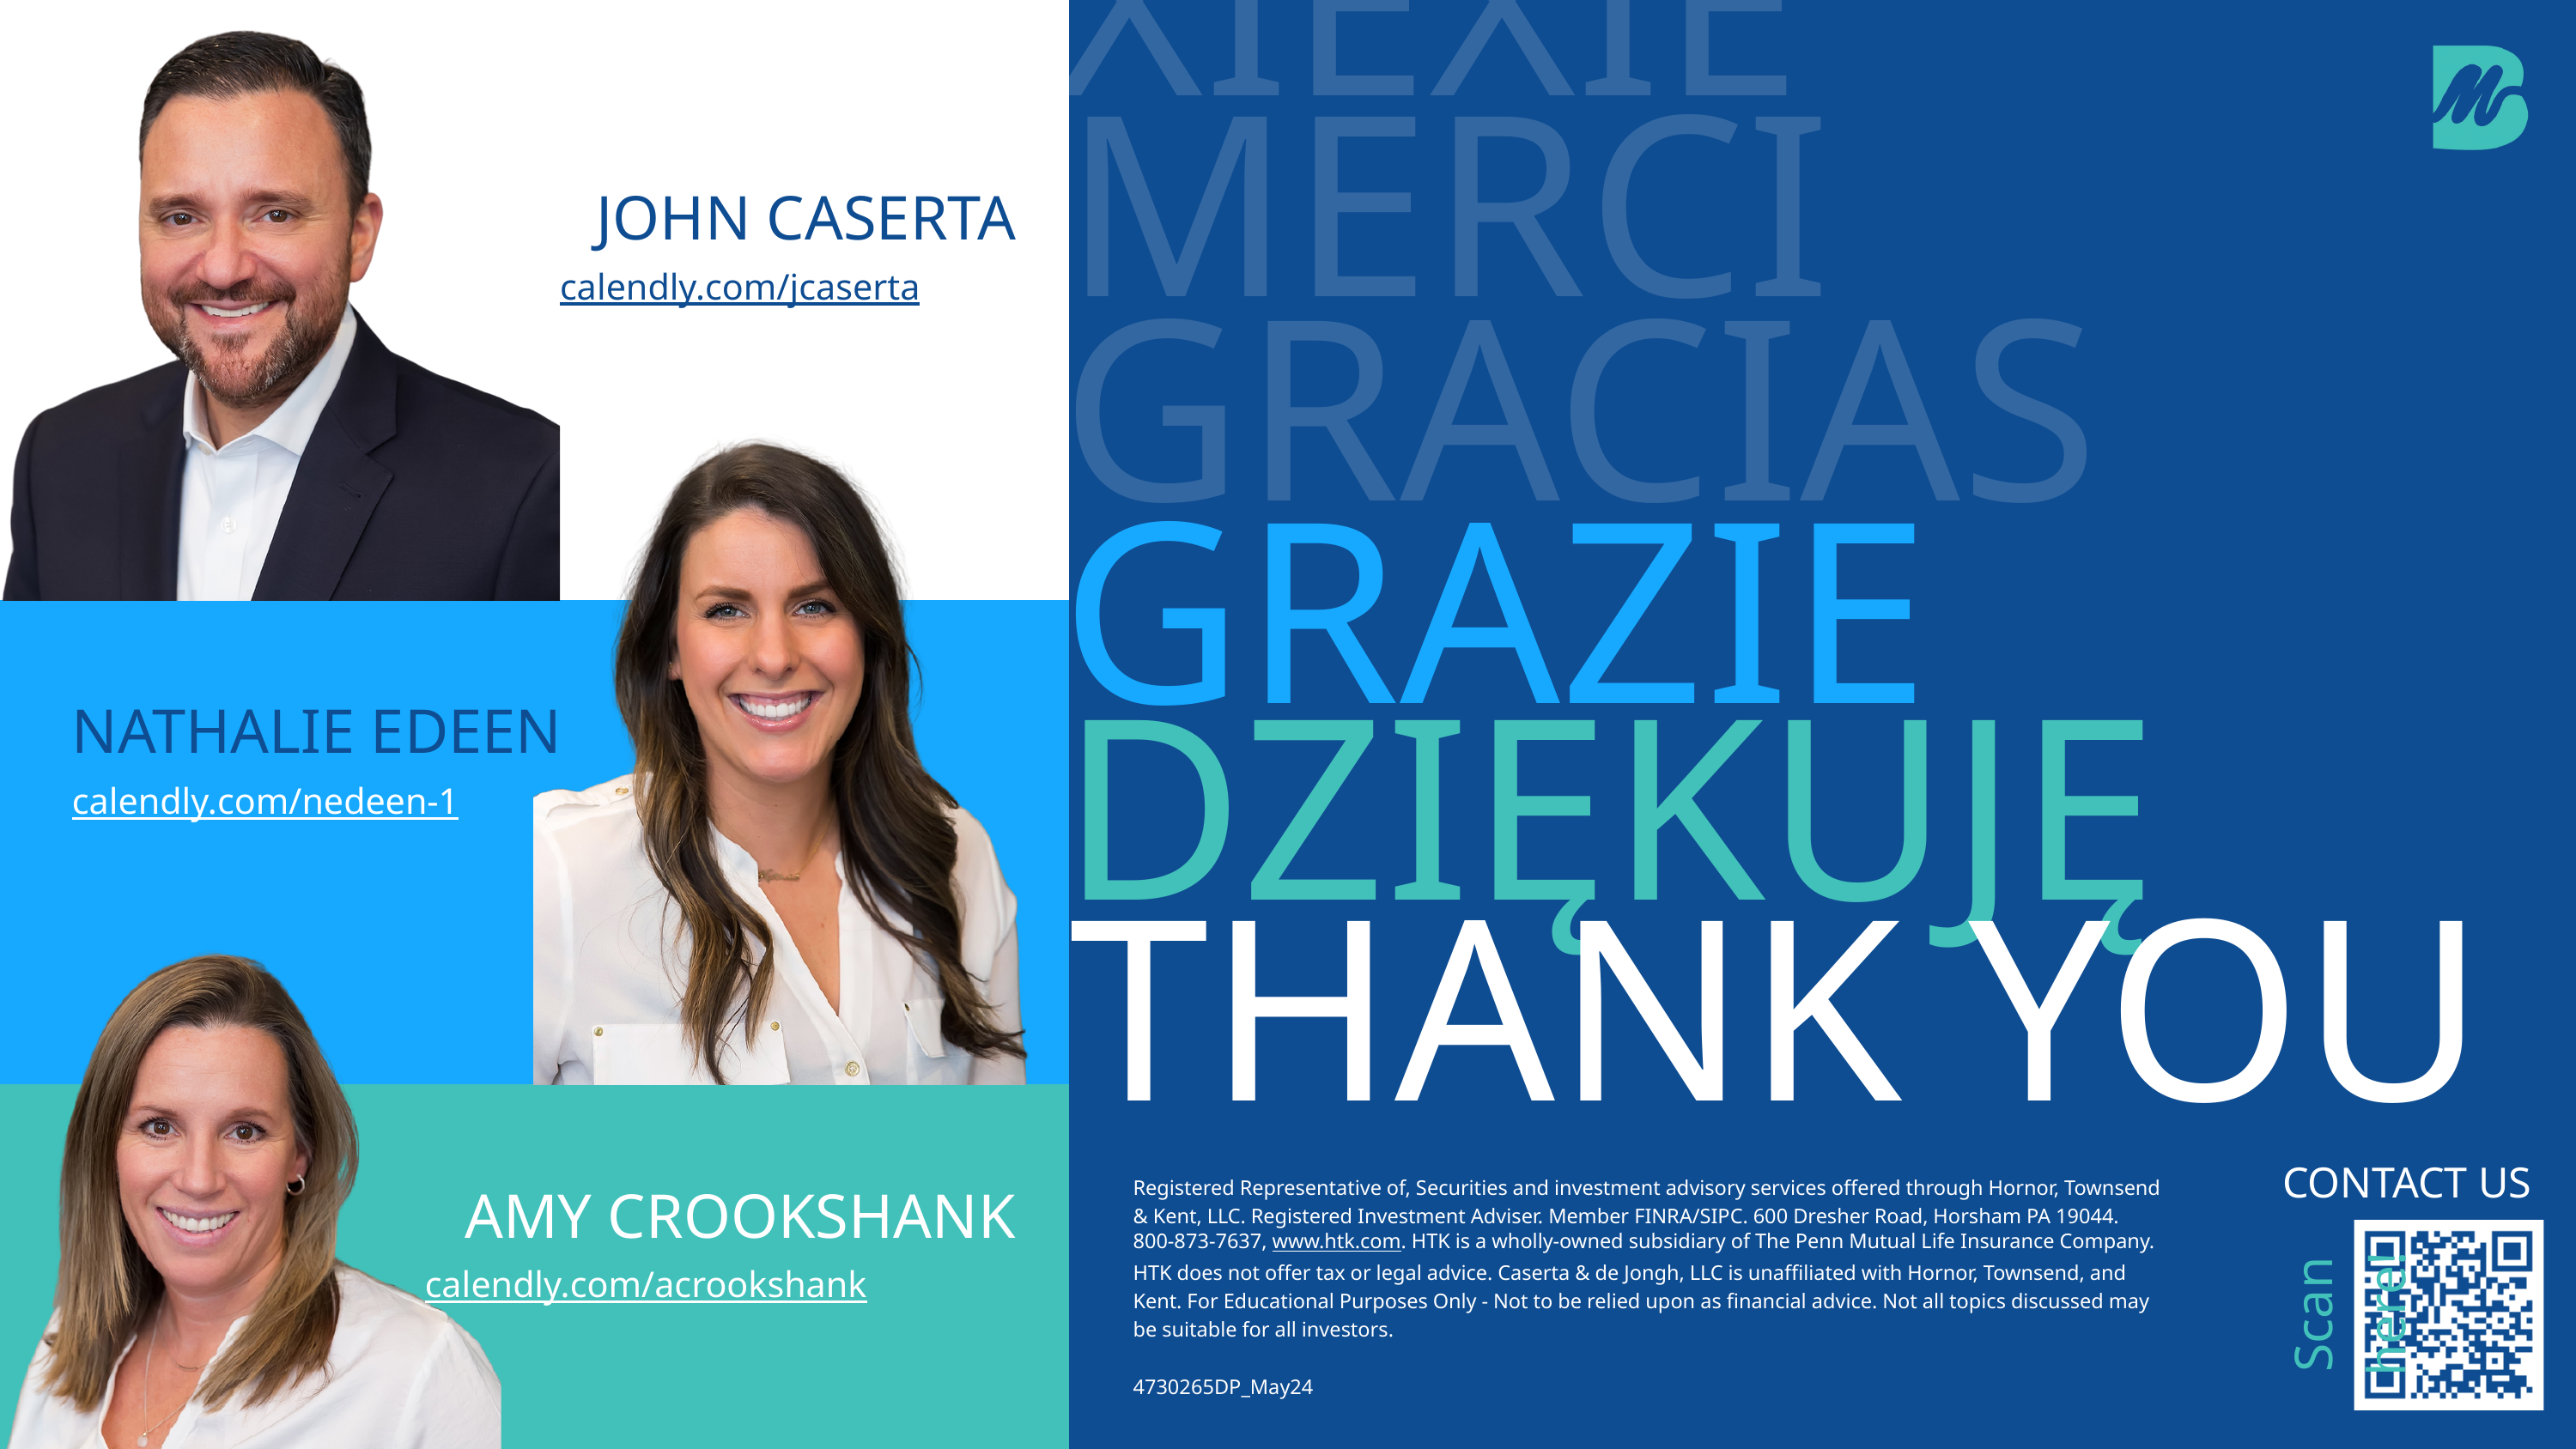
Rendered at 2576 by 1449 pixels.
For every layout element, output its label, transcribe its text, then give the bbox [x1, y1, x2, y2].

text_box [0, 0, 1069, 601]
text_box Registered Representative of, Securities and investment advisory services offered through Hornor, Townsend & Kent, LLC. Registered Investment Adviser. Member FINRA/SIPC. 600 Dresher Road, Horsham PA 19044. 800-873-7637, www.htk.com. HTK is a wholly-owned subsidiary of The Penn Mutual Life Insurance Company. HTK does not offer tax or legal advice. Caserta & de Jongh, LLC is unaffiliated with Hornor, Townsend, and Kent. For Educational Purposes Only - Not to be relied upon as financial advice. Not all topics discussed may be suitable for all investors. 4730265DP_May24 [1133, 1170, 2164, 1398]
text_box XIÈXIÈ [1071, 0, 2370, 147]
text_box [0, 607, 1069, 1085]
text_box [0, 1091, 1069, 1449]
text_box [2412, 32, 2544, 164]
text_box MERCI [1073, 0, 2376, 347]
text_box Scan here! [2270, 1219, 2416, 1410]
text_box GRAZIE [1073, 402, 2054, 598]
text_box CONTACT US [2270, 1148, 2544, 1207]
text_box [2416, 1220, 2544, 1410]
text_box THANK YOU [1073, 798, 2576, 1151]
text_box DZIĘKUJĘ [1073, 598, 2347, 798]
text_box GRACIAS [1073, 347, 2373, 551]
